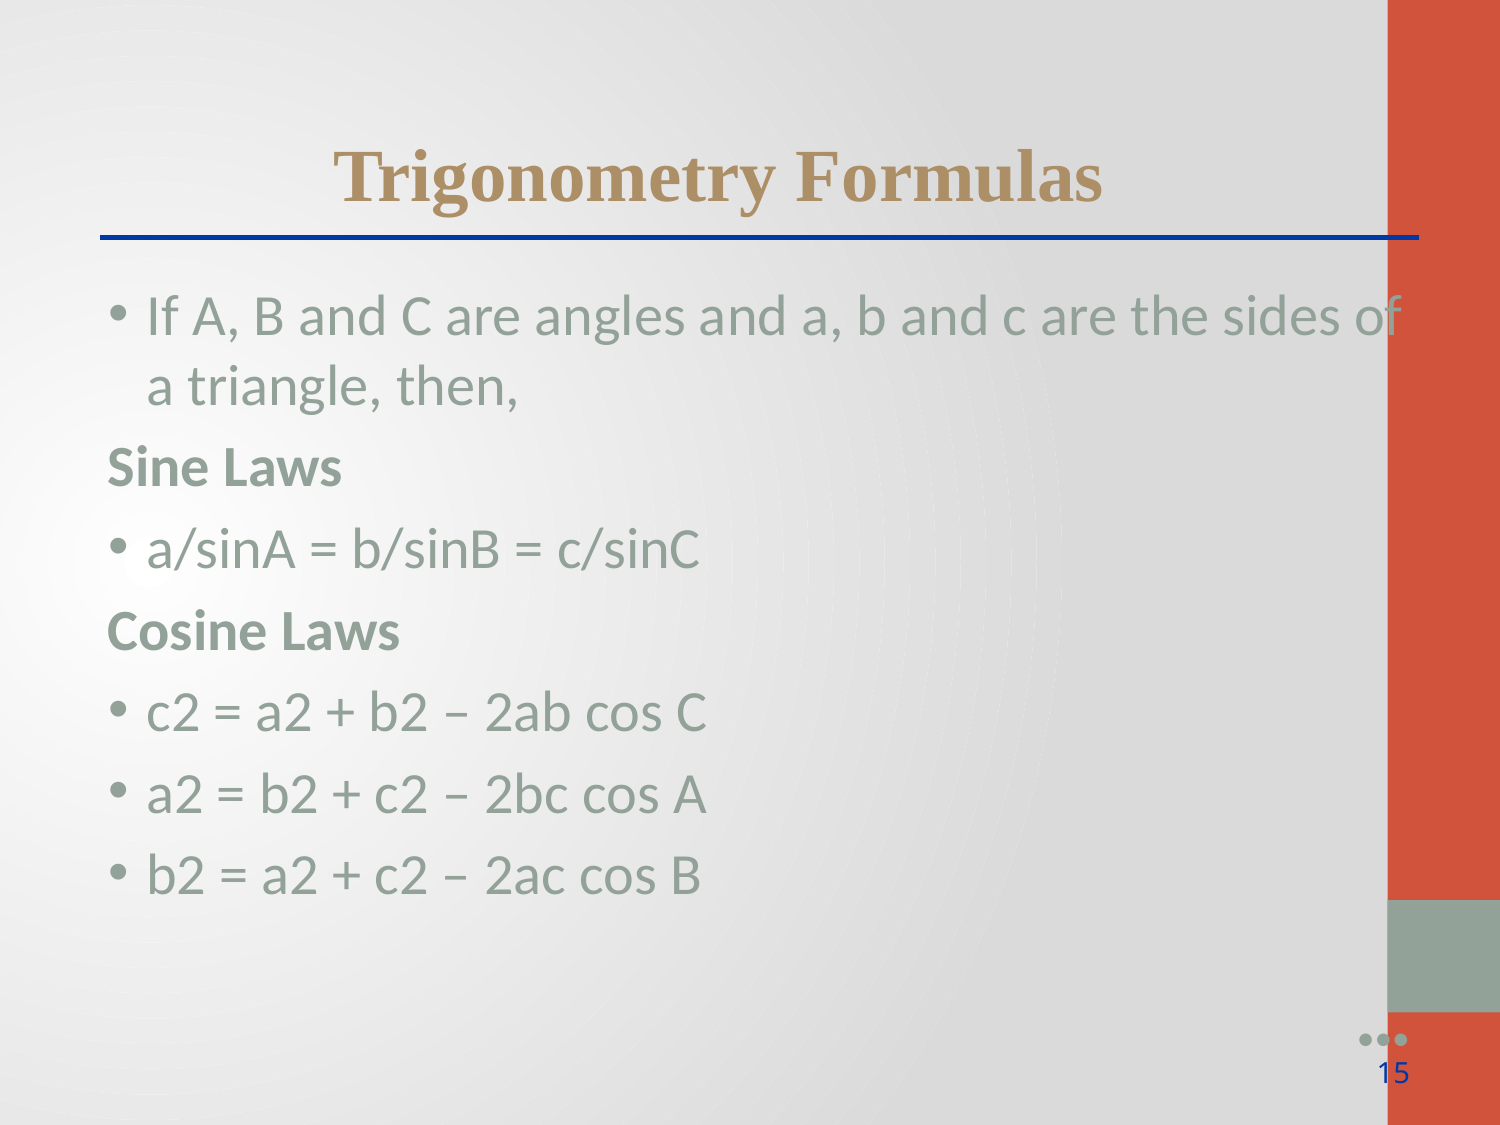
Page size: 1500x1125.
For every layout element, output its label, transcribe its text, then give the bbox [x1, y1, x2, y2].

text_box Trigonometry Formulas [0, 118, 1438, 224]
list If A, B and C are angles and a, b and c are the sides of a triangle, then, Sine Laws a/sinA = b/sinB = c/sinC Cosine Laws c2 = a2 + b2 – 2ab cos C a2 = b2 + c2 – 2bc cos A b2 = a2 + c2 – 2ac cos B [75, 269, 1425, 986]
text_box ●●● 15 [1074, 1012, 1425, 1073]
